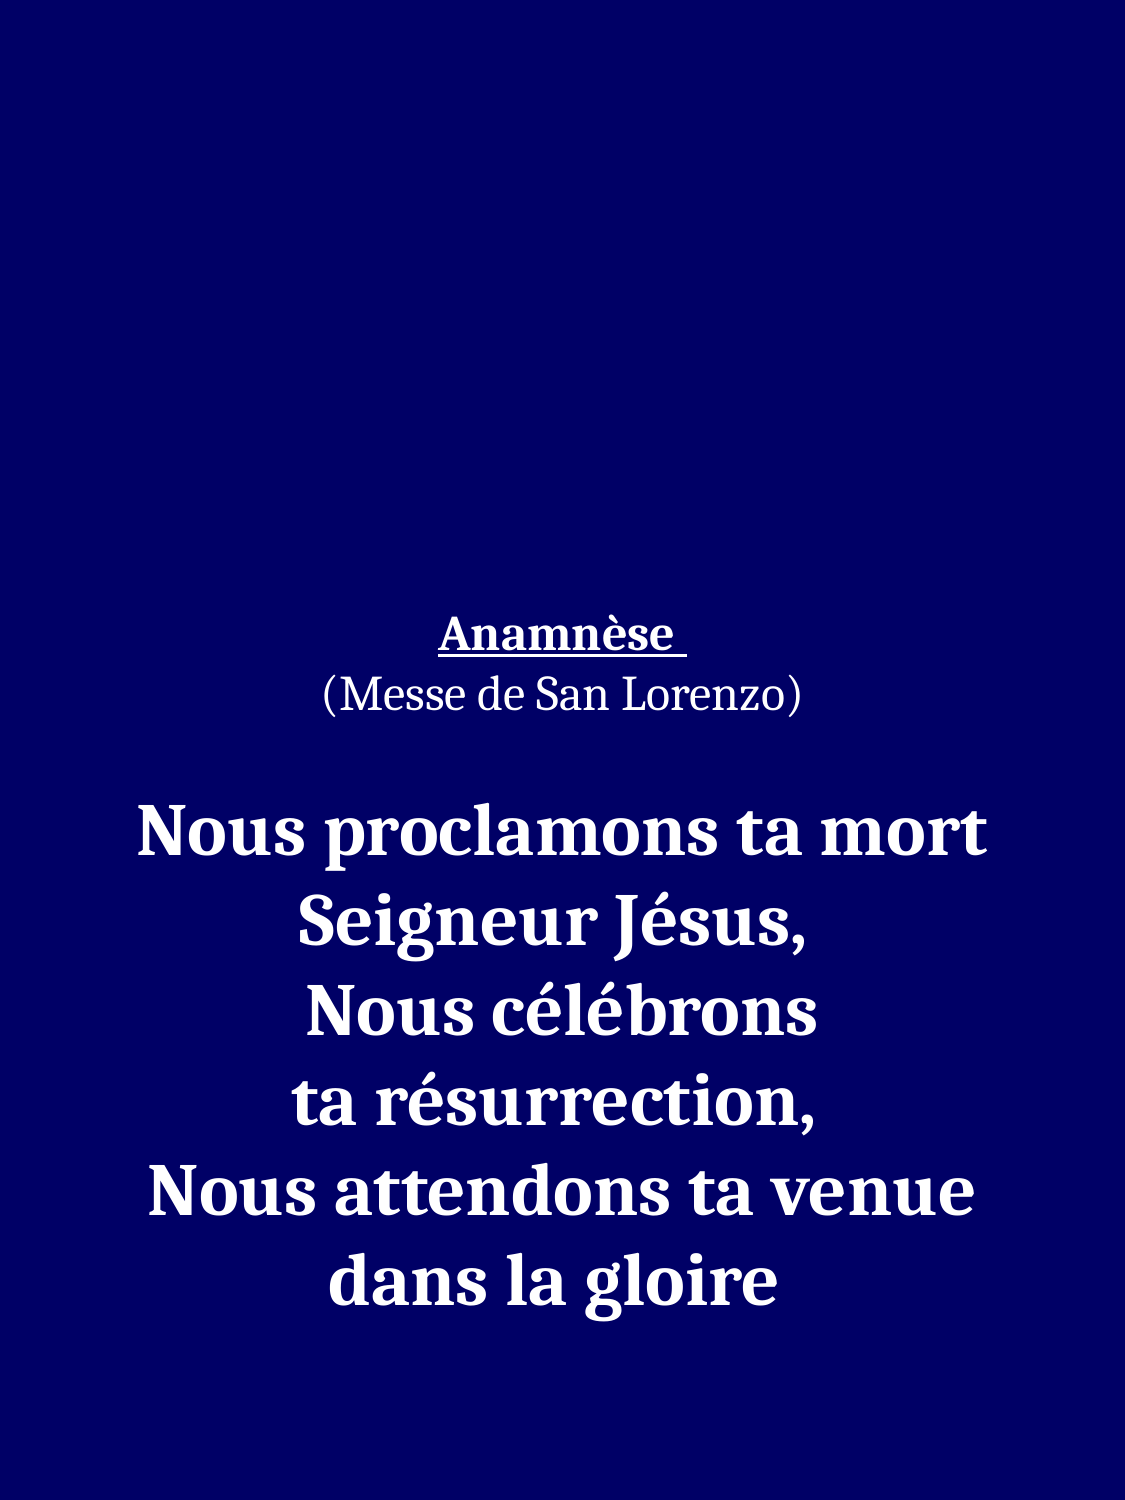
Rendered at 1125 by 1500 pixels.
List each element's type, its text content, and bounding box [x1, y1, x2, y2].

text_box Anamnèse (Messe de San Lorenzo) Nous proclamons ta mort Seigneur Jésus, Nous célébrons ta résurrection, Nous attendons ta venue dans la gloire [112, 571, 1013, 1486]
text_box [54, 277, 1071, 863]
